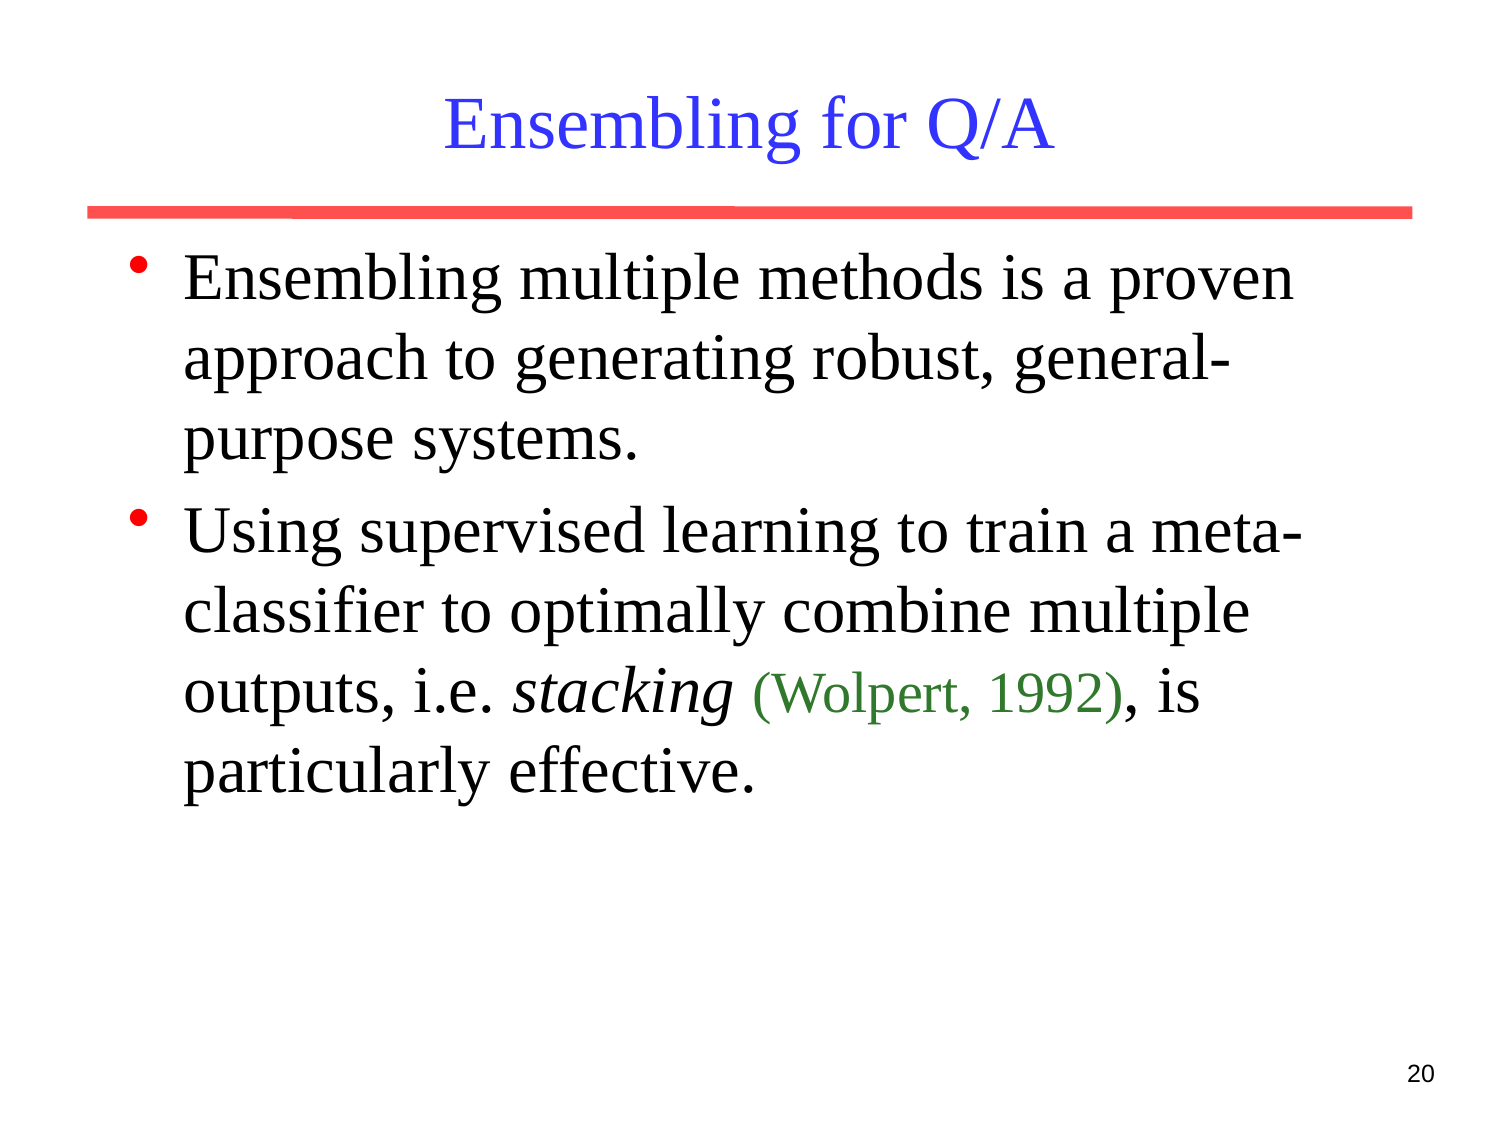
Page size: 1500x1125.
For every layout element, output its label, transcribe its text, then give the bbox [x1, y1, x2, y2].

list Ensembling multiple methods is a proven approach to generating robust, general-purpose systems. Using supervised learning to train a meta-classifier to optimally combine multiple outputs, i.e. stacking (Wolpert, 1992), is particularly effective. [112, 224, 1388, 994]
slide_number 20 [1137, 1050, 1450, 1125]
title Ensembling for Q/A [112, 37, 1388, 200]
